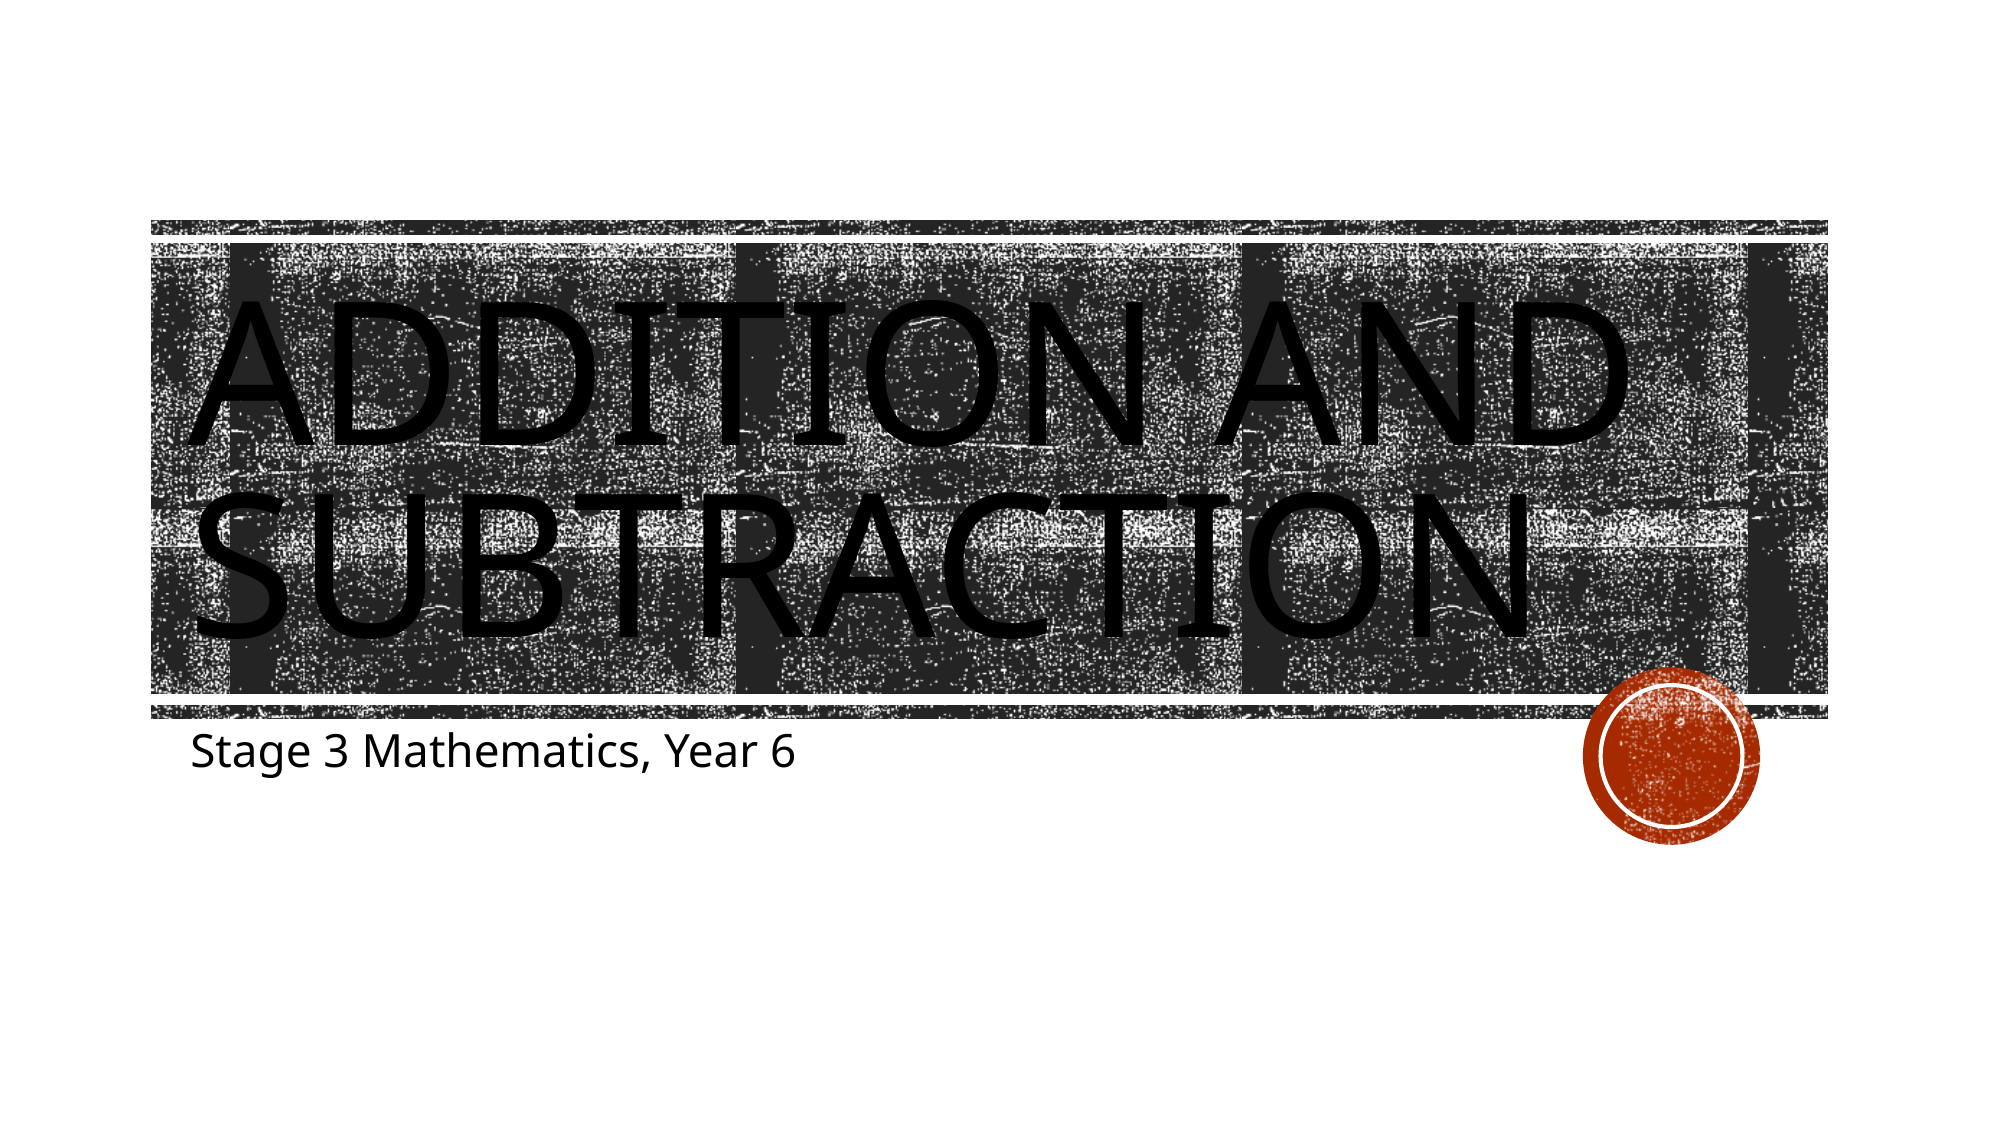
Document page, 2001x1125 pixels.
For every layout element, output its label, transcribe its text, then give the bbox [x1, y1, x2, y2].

title Addition and subtraction [172, 234, 1808, 733]
subtitle Stage 3 Mathematics, Year 6 [175, 720, 1470, 896]
